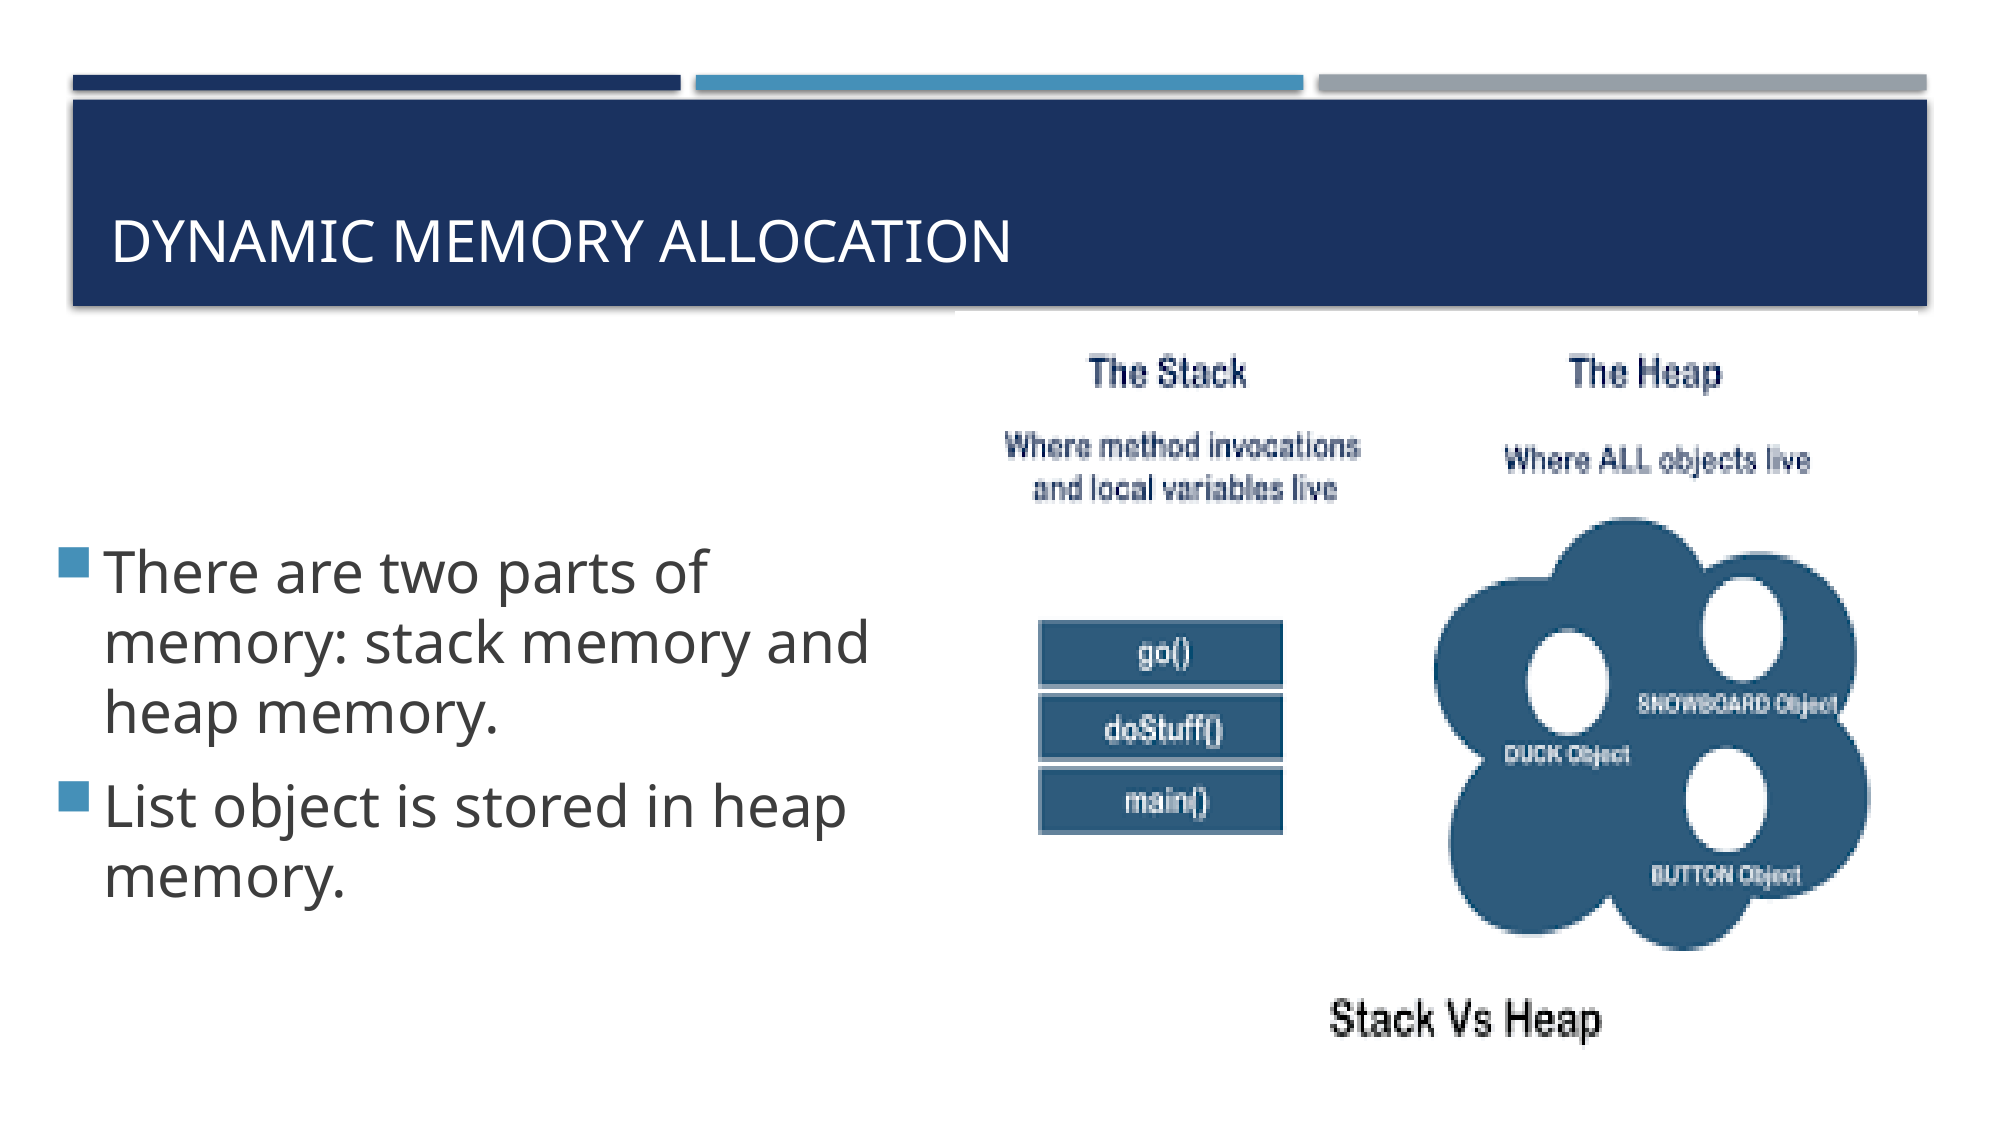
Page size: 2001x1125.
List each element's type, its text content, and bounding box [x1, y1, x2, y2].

picture [955, 311, 1918, 1064]
title Dynamic Memory Allocation [95, 119, 1905, 282]
text_box There are two parts of memory: stack memory and heap memory. List object is stored in heap memory. [38, 346, 956, 1098]
